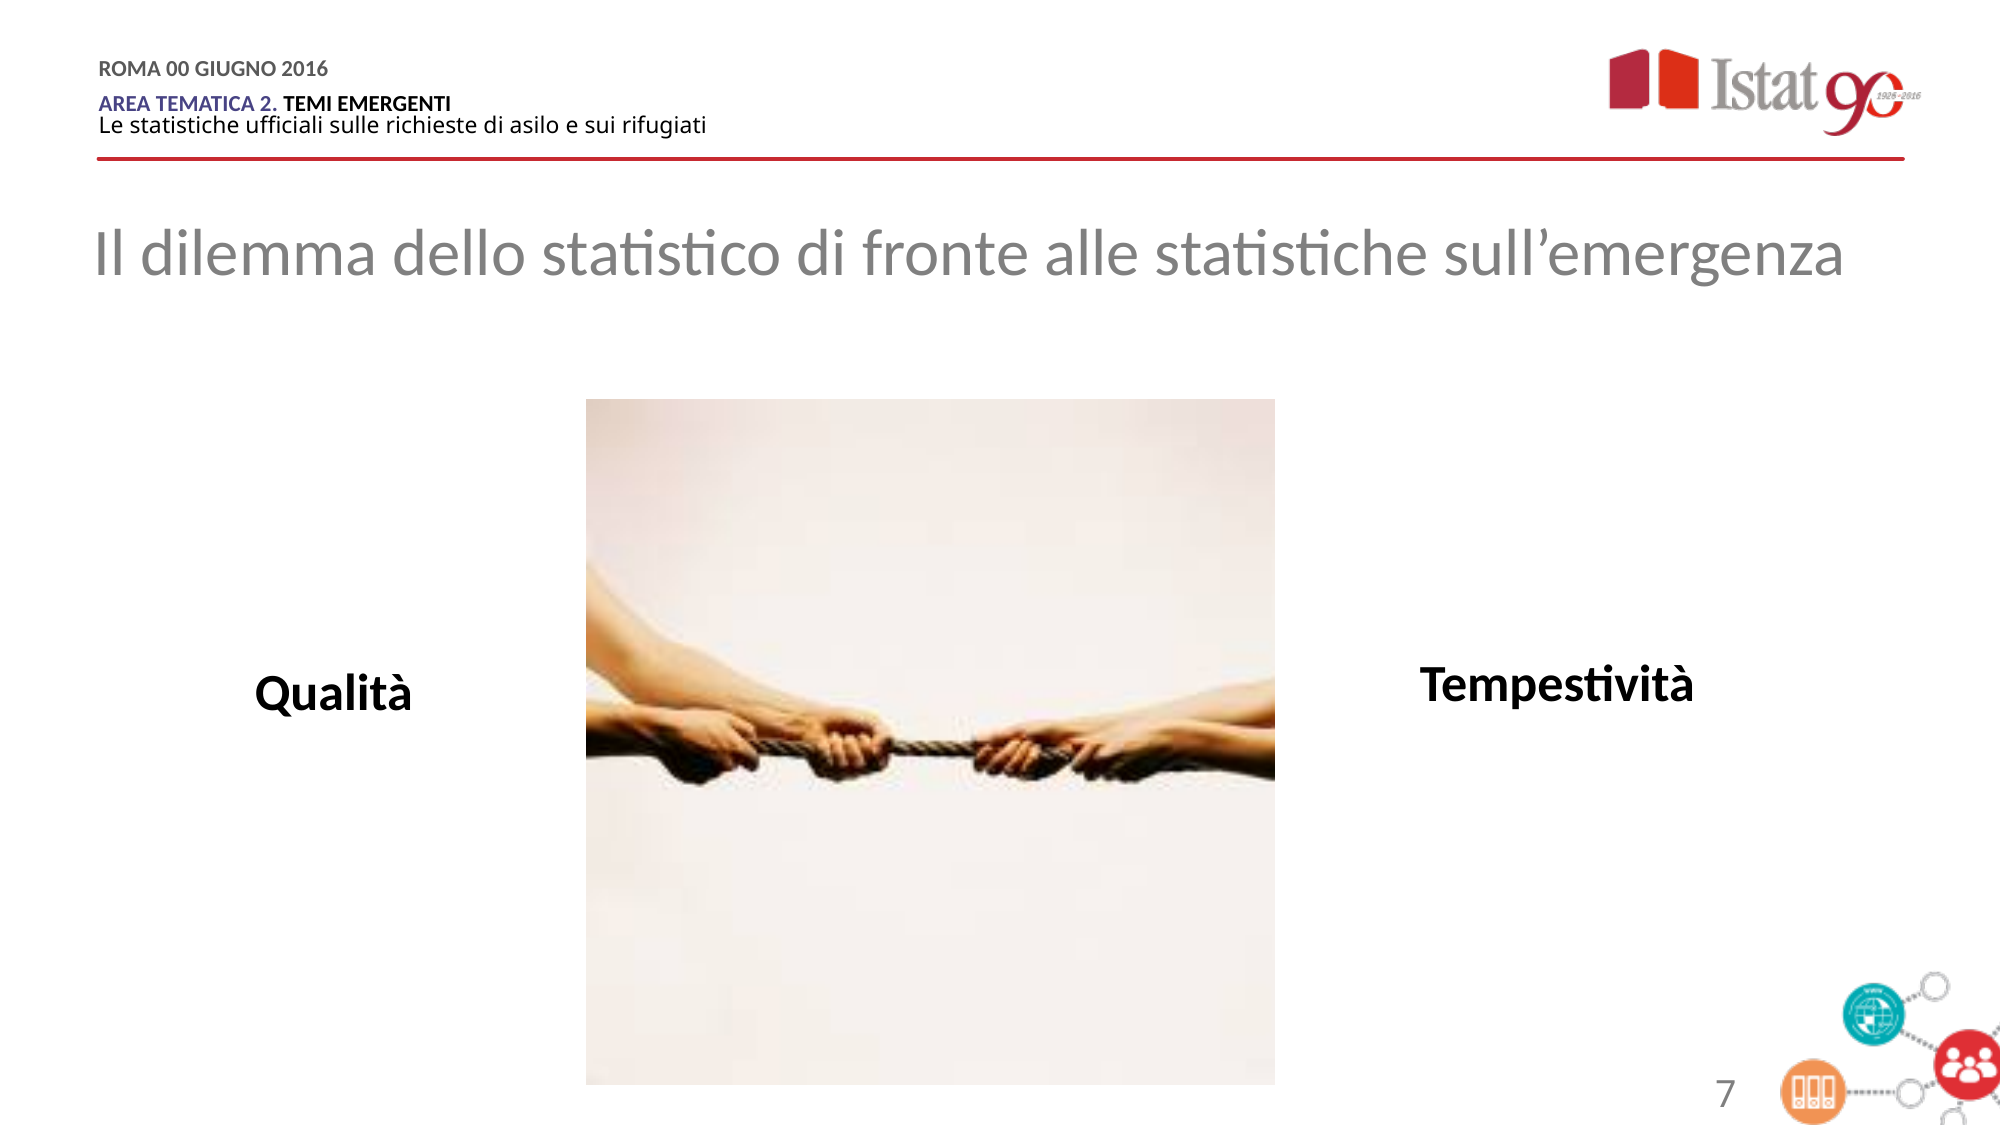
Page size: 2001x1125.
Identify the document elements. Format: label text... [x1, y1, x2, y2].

slide_number 7 [1574, 1062, 1752, 1116]
text_box Qualità [240, 651, 526, 729]
picture [1602, 29, 1928, 159]
title Il dilemma dello statistico di fronte alle statistiche sull’emergenza [93, 209, 1962, 331]
text_box Tempestività [1404, 642, 1734, 720]
text_box [93, 331, 761, 972]
picture [585, 399, 1275, 1085]
